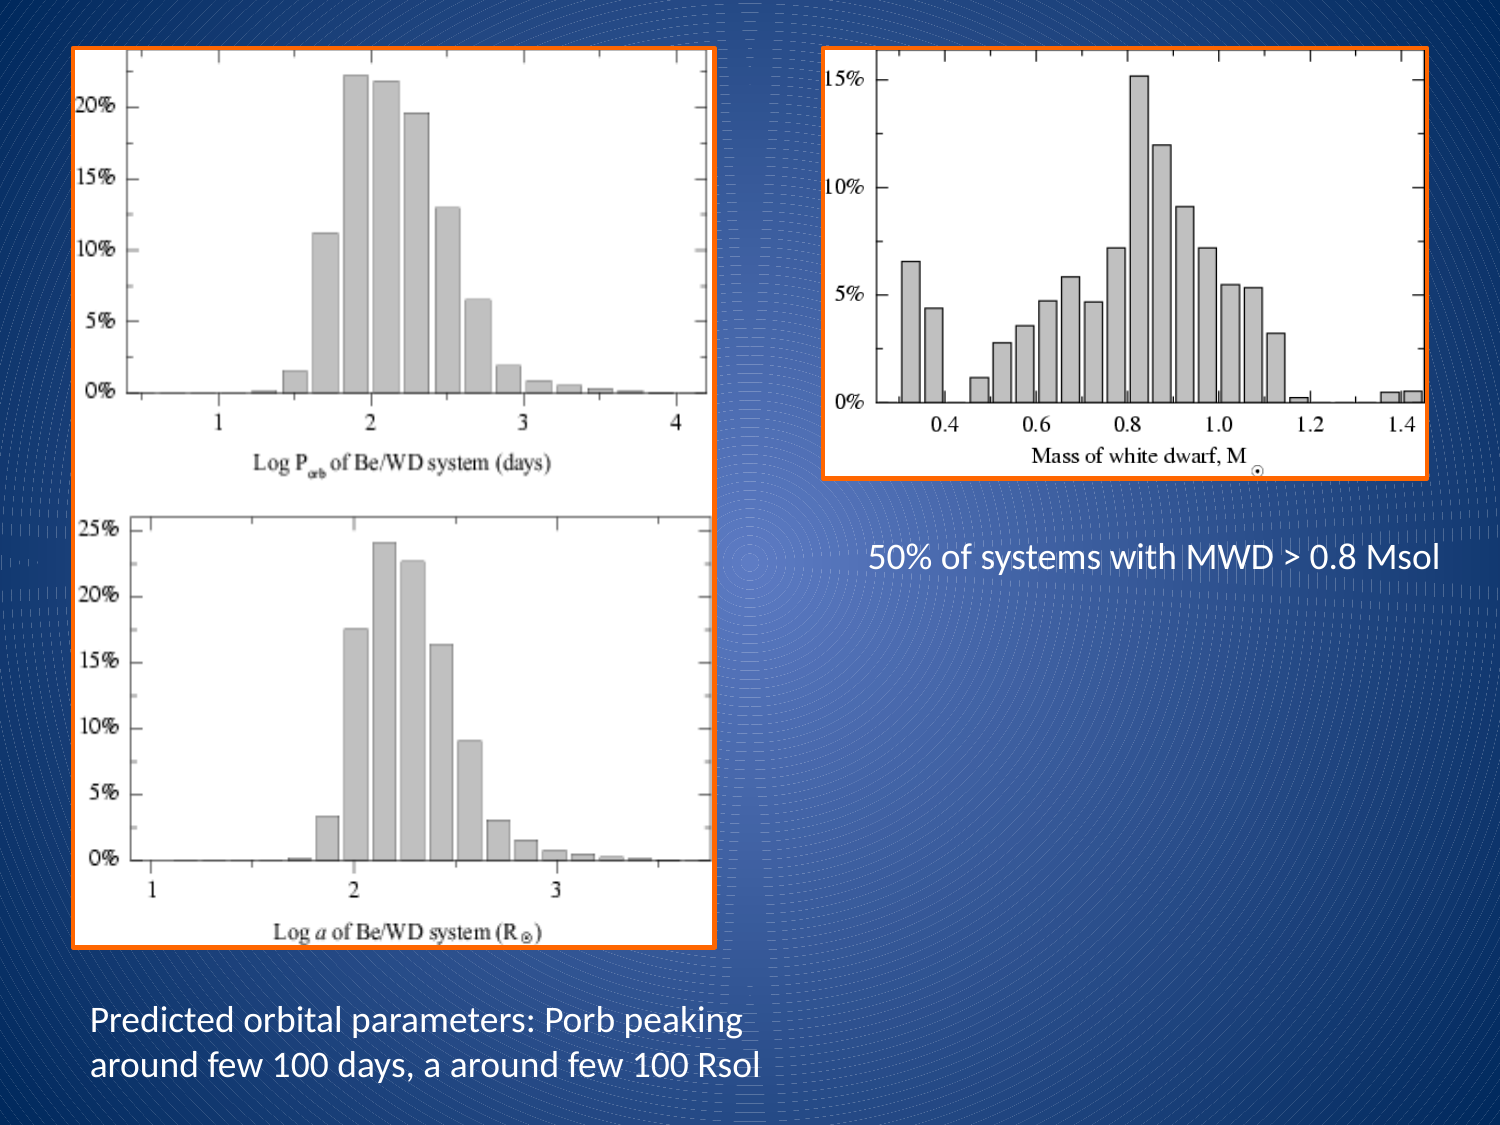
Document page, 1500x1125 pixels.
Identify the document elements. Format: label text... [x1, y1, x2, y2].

picture [74, 49, 713, 946]
picture [824, 49, 1426, 477]
text_box Predicted orbital parameters: Porb peaking around few 100 days, a around few 100 Rsol [75, 987, 788, 1093]
text_box 50% of systems with MWD > 0.8 Msol [852, 524, 1456, 585]
